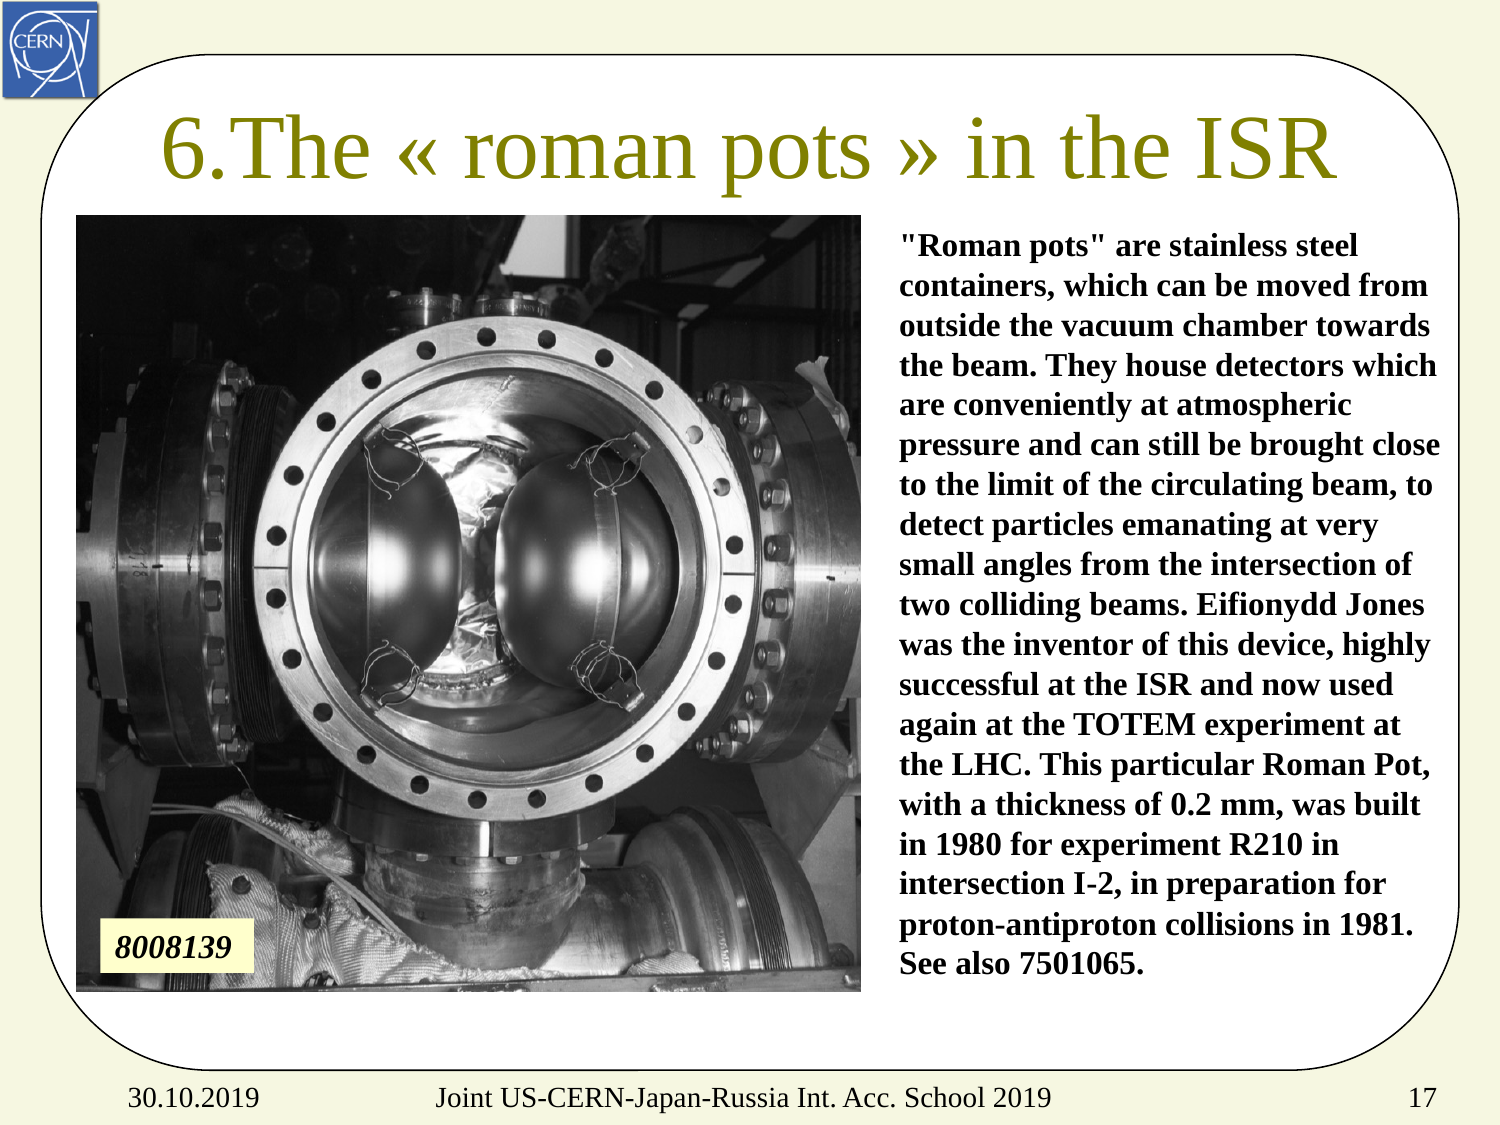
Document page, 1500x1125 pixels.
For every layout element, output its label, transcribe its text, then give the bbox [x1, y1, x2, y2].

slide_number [112, 1070, 302, 1125]
title 6.The « roman pots » in the ISR [112, 99, 1388, 185]
text_box "Roman pots" are stainless steel containers, which can be moved from outside the vacuum chamber towards the beam. They house detectors which are conveniently at atmospheric pressure and can still be brought close to the limit of the circulating beam, to detect particles emanating at very small angles from the intersection of two colliding beams. Eifionydd Jones was the inventor of this device, highly successful at the ISR and now used again at the TOTEM experiment at the LHC. This particular Roman Pot, with a thickness of 0.2 mm, was built in 1980 for experiment R210 in intersection I-2, in preparation for proton-antiproton collisions in 1981. See also 7501065. [884, 215, 1469, 989]
picture [0, 0, 102, 102]
footer Joint US-CERN-Japan-Russia Int. Acc. School 2019 [348, 1070, 1139, 1125]
picture [76, 215, 861, 992]
slide_number 17 [1139, 1070, 1453, 1125]
